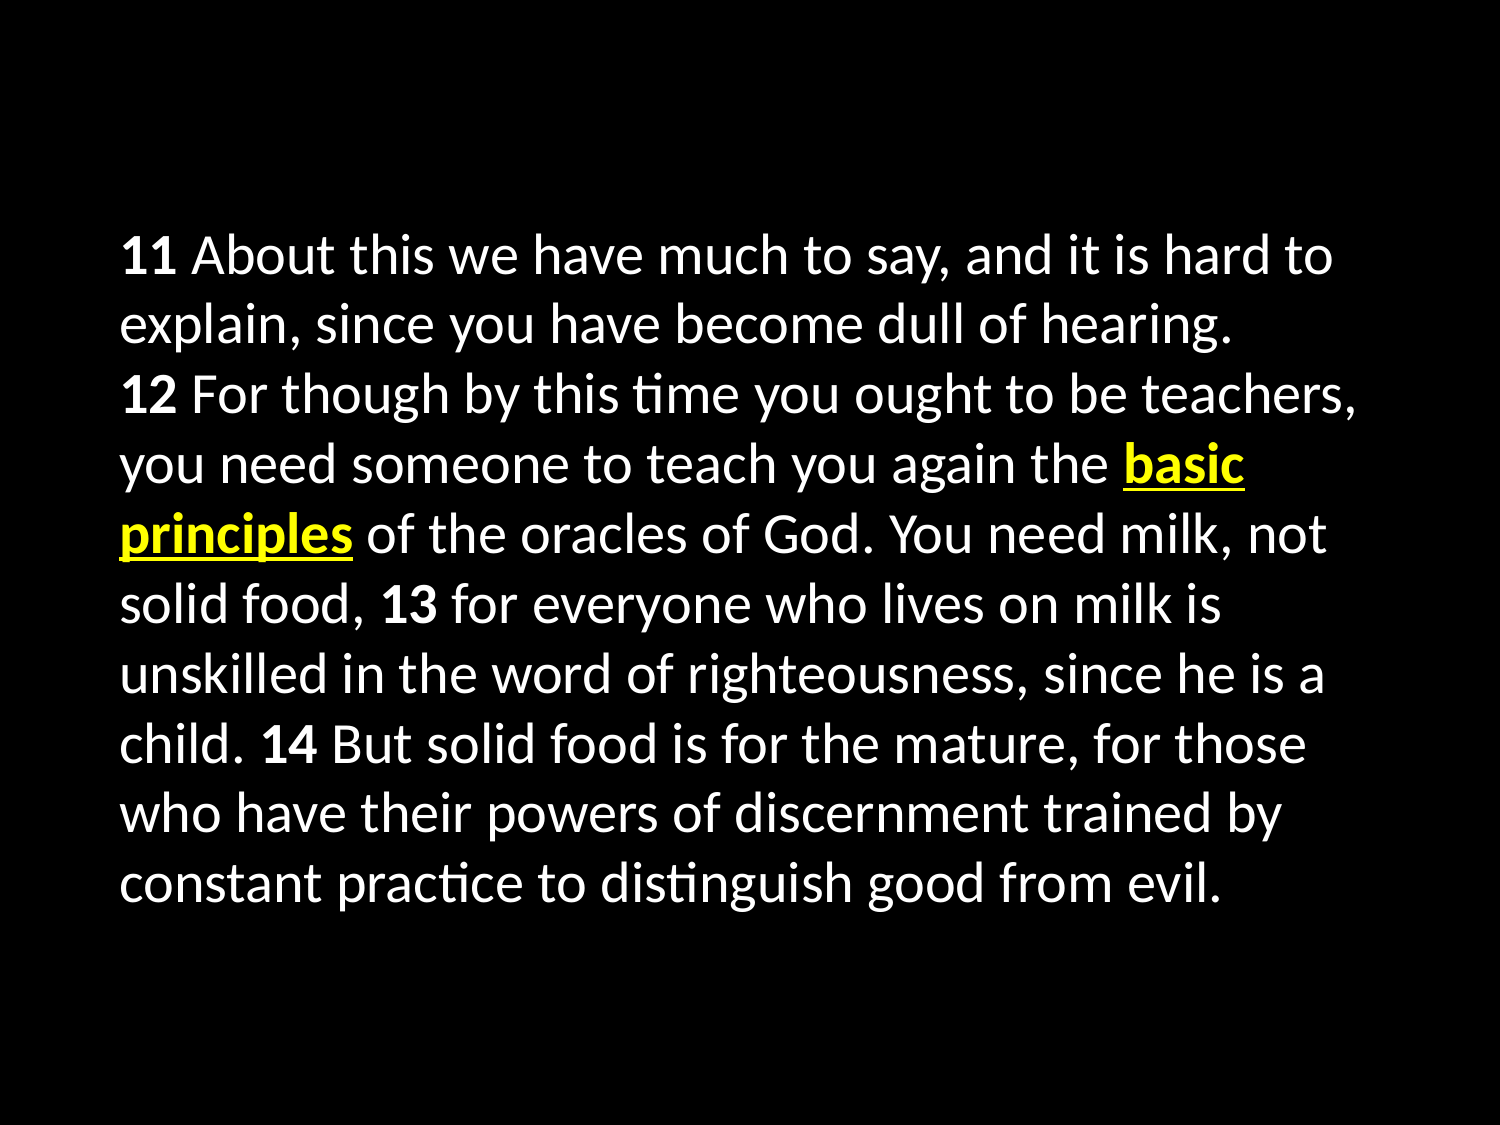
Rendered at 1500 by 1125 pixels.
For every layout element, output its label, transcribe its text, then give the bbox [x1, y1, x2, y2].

list 11 About this we have much to say, and it is hard to explain, since you have become dull of hearing. 12 For though by this time you ought to be teachers, you need someone to teach you again the basic principles of the oracles of God. You need milk, not solid food, 13 for everyone who lives on milk is unskilled in the word of righteousness, since he is a child. 14 But solid food is for the mature, for those who have their powers of discernment trained by constant practice to distinguish good from evil. [104, 112, 1398, 1018]
